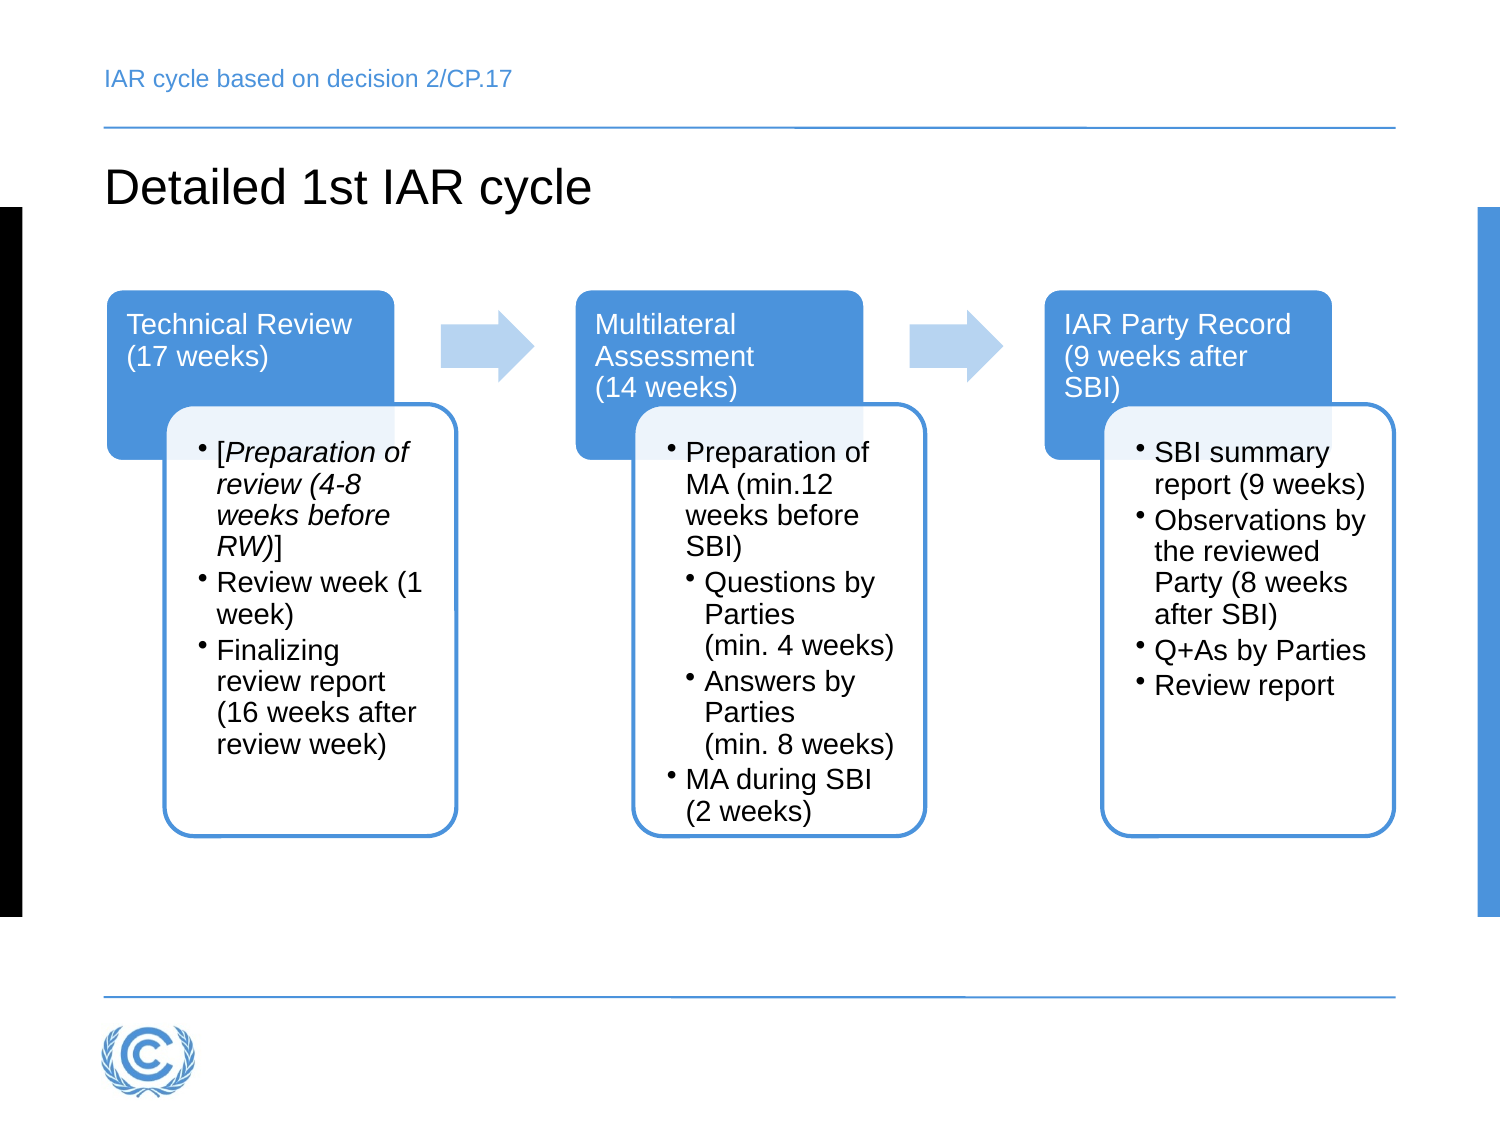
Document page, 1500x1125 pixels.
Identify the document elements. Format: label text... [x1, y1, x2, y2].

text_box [103, 207, 1396, 918]
picture [101, 1001, 209, 1108]
text_box Detailed 1st IAR cycle [104, 148, 1396, 206]
title IAR cycle based on decision 2/CP.17 [104, 50, 1396, 103]
